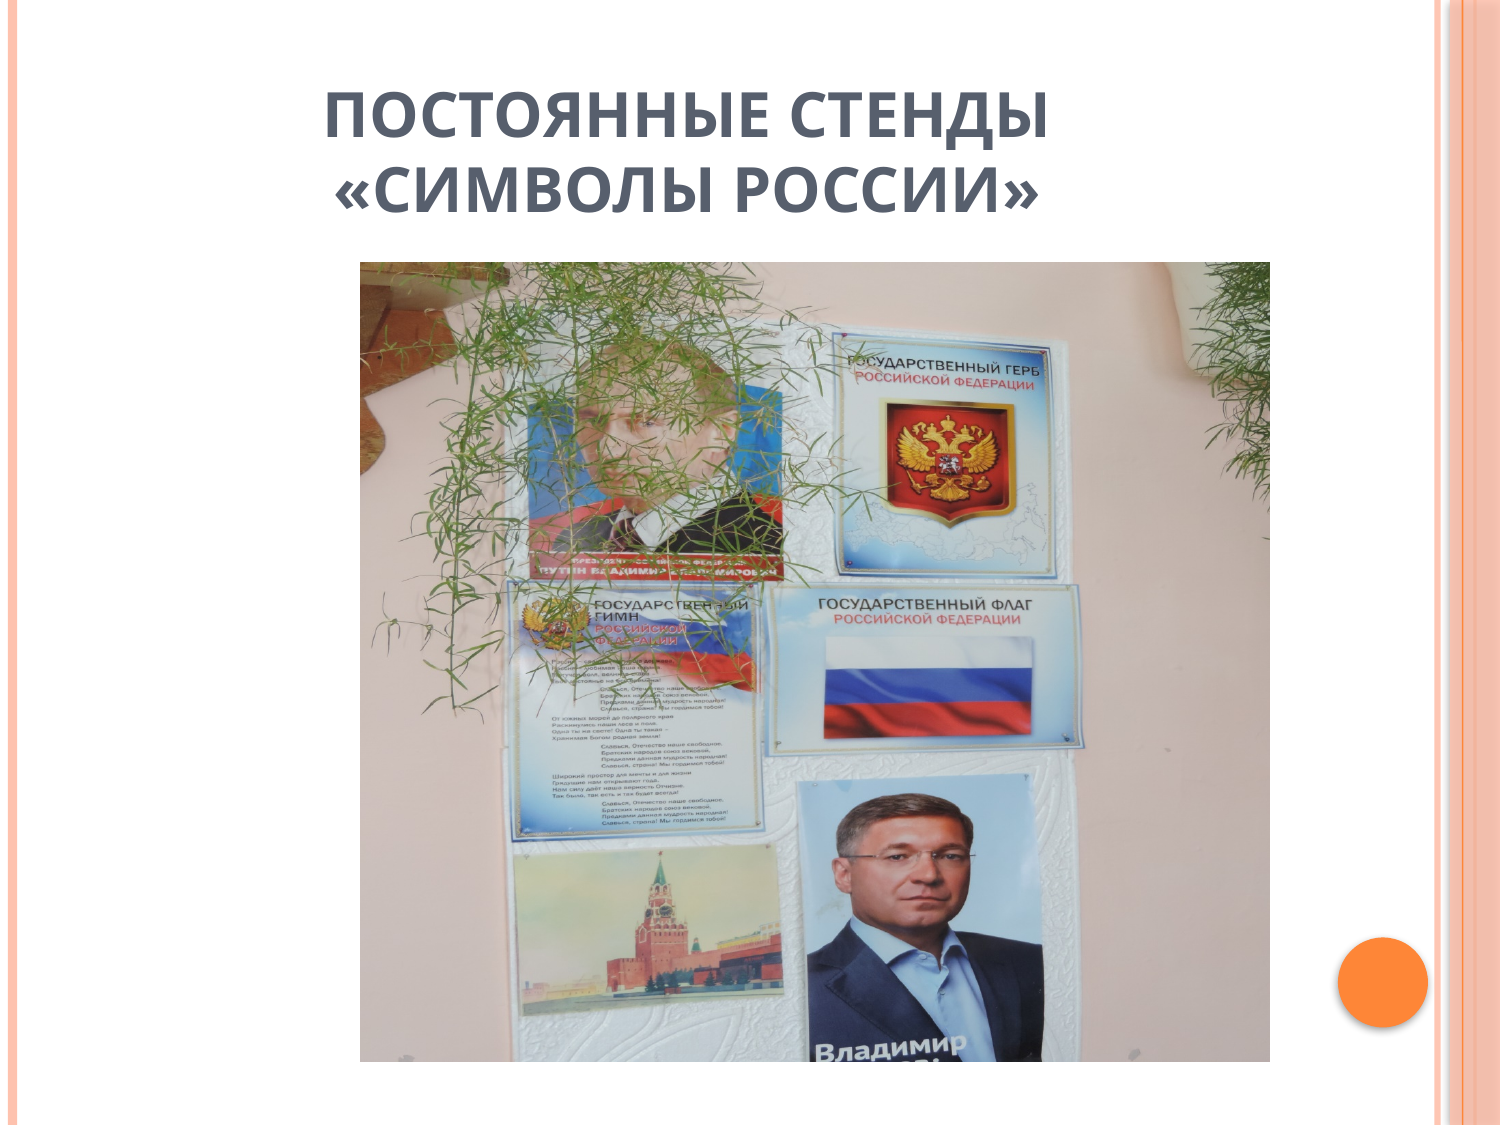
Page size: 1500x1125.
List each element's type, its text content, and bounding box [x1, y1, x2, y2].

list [359, 261, 1271, 1063]
title Постоянные стенды «Символы России» [75, 45, 1300, 233]
